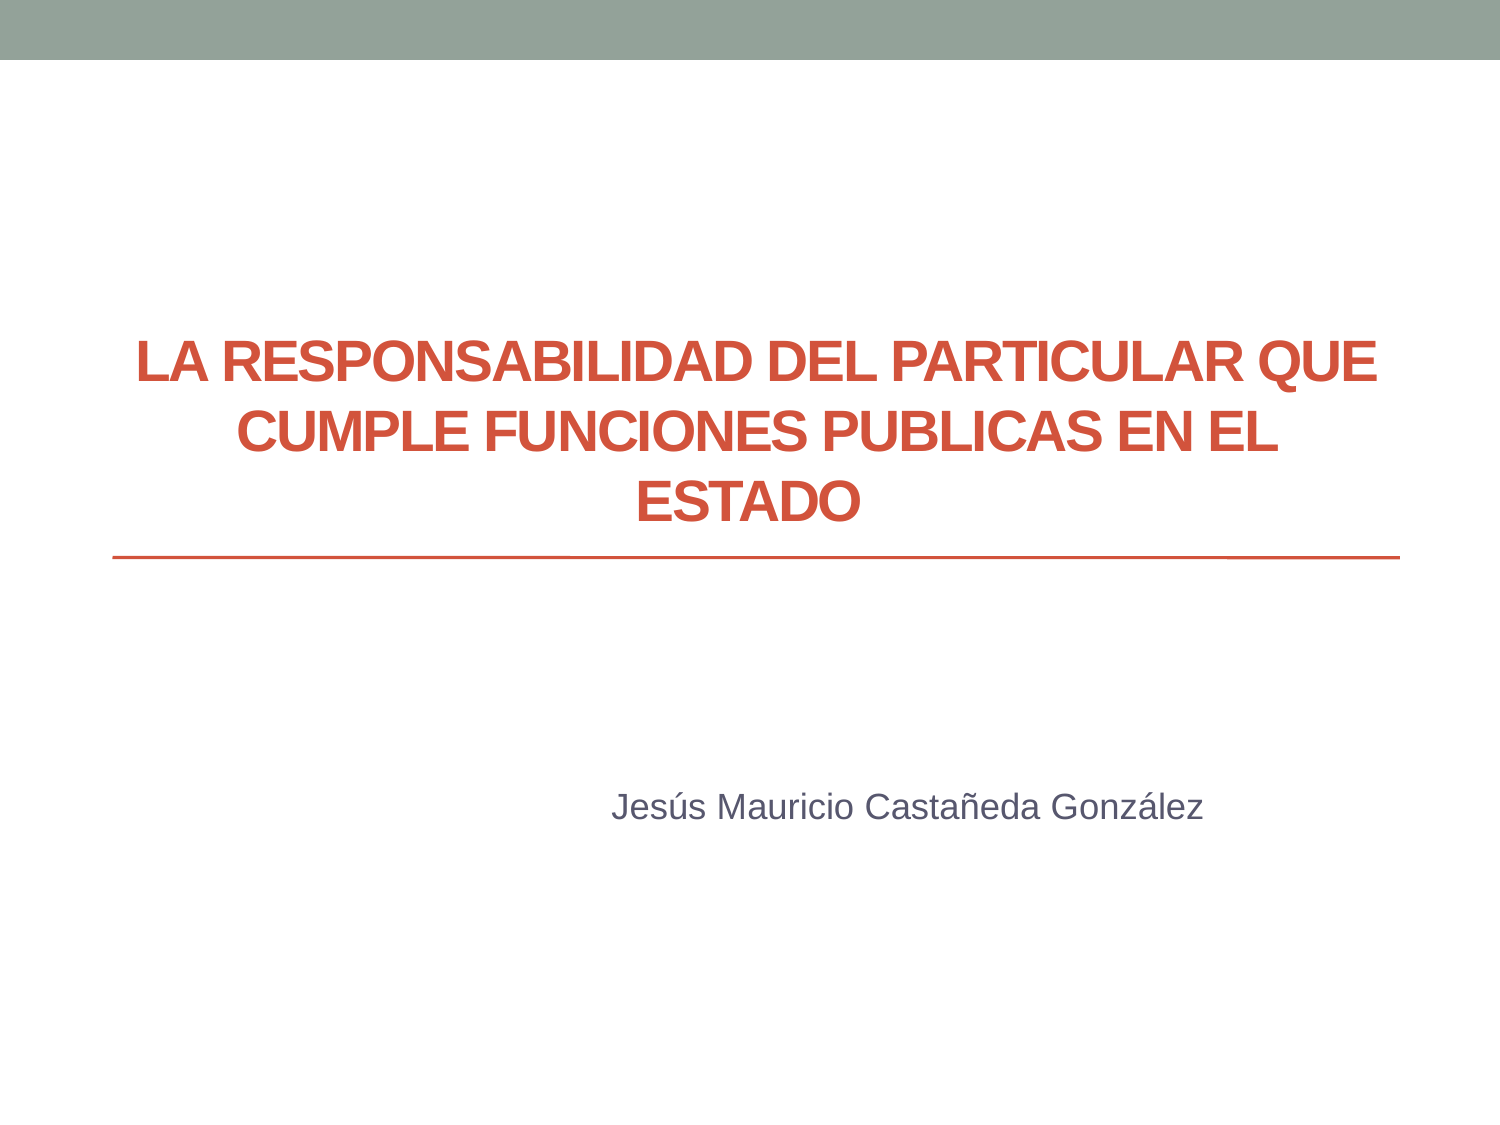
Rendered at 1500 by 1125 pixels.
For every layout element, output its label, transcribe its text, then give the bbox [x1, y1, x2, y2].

subtitle Jesús Mauricio Castañeda González [596, 775, 1223, 863]
title La responsabilidad del particular que cumple funciones publicas en el estado [112, 224, 1400, 542]
